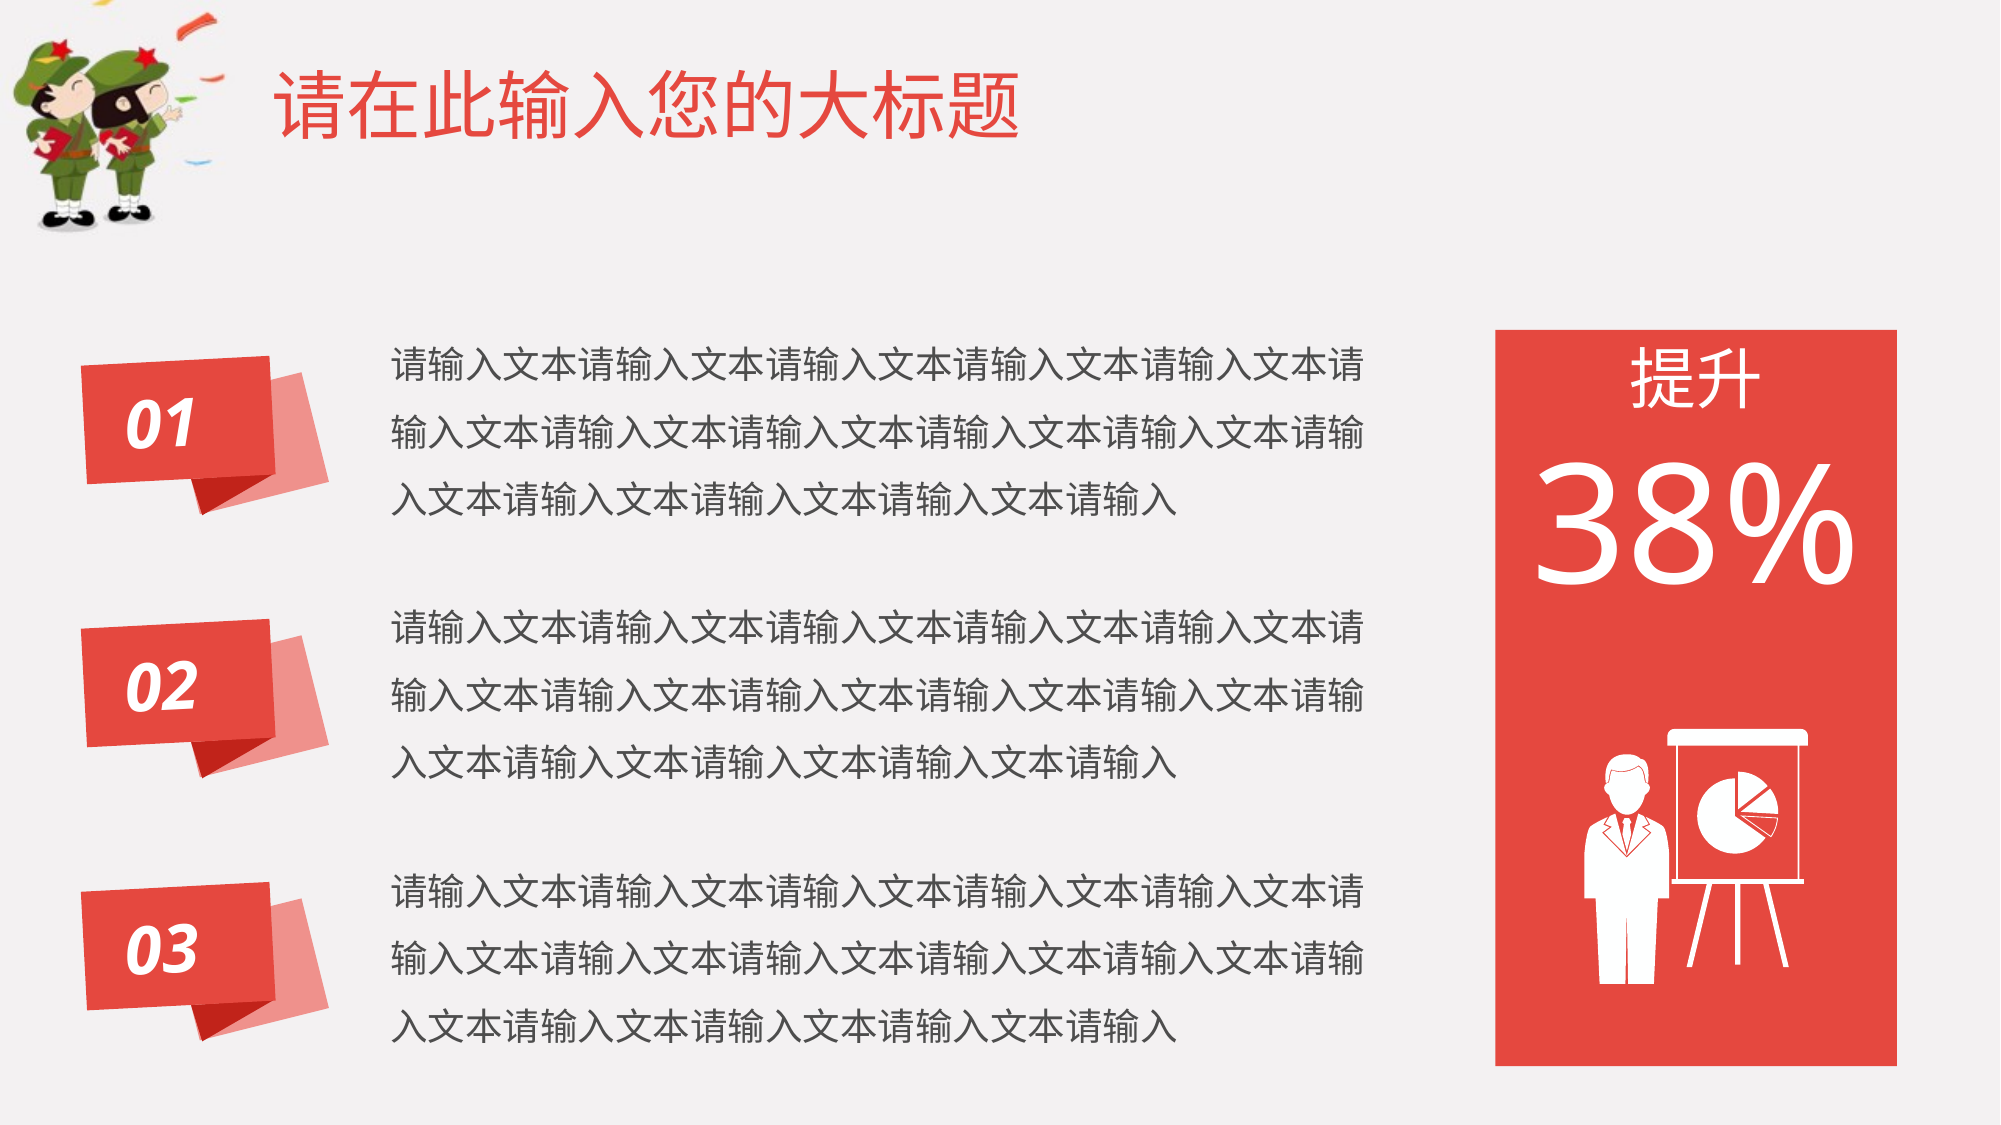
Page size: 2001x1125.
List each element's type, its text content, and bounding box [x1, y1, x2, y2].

text_box 请输入文本请输入文本请输入文本请输入文本请输入文本请输入文本请输入文本请输入文本请输入文本请输入文本请输入文本请输入文本请输入文本请输入文本请输入 [374, 825, 1403, 1067]
text_box [1604, 754, 1650, 815]
text_box 请输入文本请输入文本请输入文本请输入文本请输入文本请输入文本请输入文本请输入文本请输入文本请输入文本请输入文本请输入文本请输入文本请输入文本请输入 [374, 562, 1403, 804]
text_box [1667, 728, 1808, 968]
text_box 提升 38% [1494, 329, 1898, 1067]
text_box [83, 886, 318, 1031]
picture [0, 0, 2000, 1125]
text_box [83, 623, 318, 768]
title 请在此输入您的大标题 [256, 39, 1821, 180]
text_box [83, 360, 318, 504]
text_box 请输入文本请输入文本请输入文本请输入文本请输入文本请输入文本请输入文本请输入文本请输入文本请输入文本请输入文本请输入文本请输入文本请输入文本请输入 [374, 299, 1403, 541]
text_box [1584, 813, 1670, 984]
